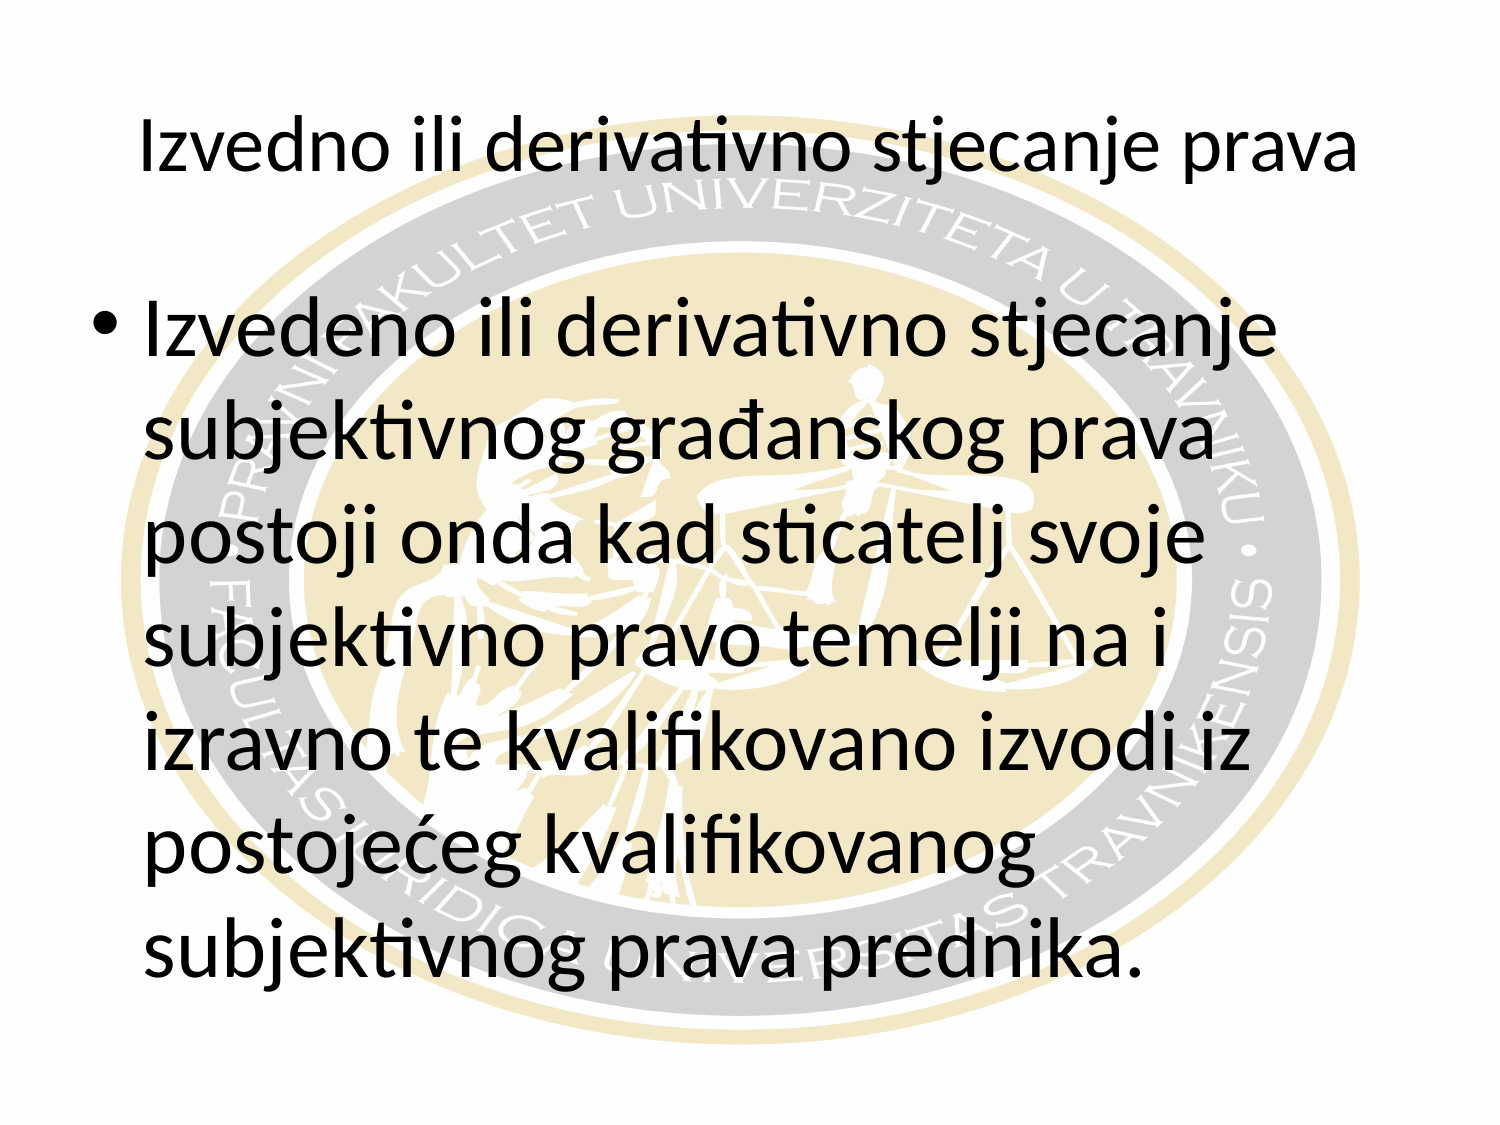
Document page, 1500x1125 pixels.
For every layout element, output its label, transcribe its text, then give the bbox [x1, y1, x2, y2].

list Izvedeno ili derivativno stjecanje subjektivnog građanskog prava postoji onda kad sticatelj svoje subjektivno pravo temelji na i izravno te kvalifikovano izvodi iz postojećeg kvalifikovanog subjektivnog prava prednika. [75, 262, 1425, 1005]
title Izvedno ili derivativno stjecanje prava [75, 45, 1425, 233]
